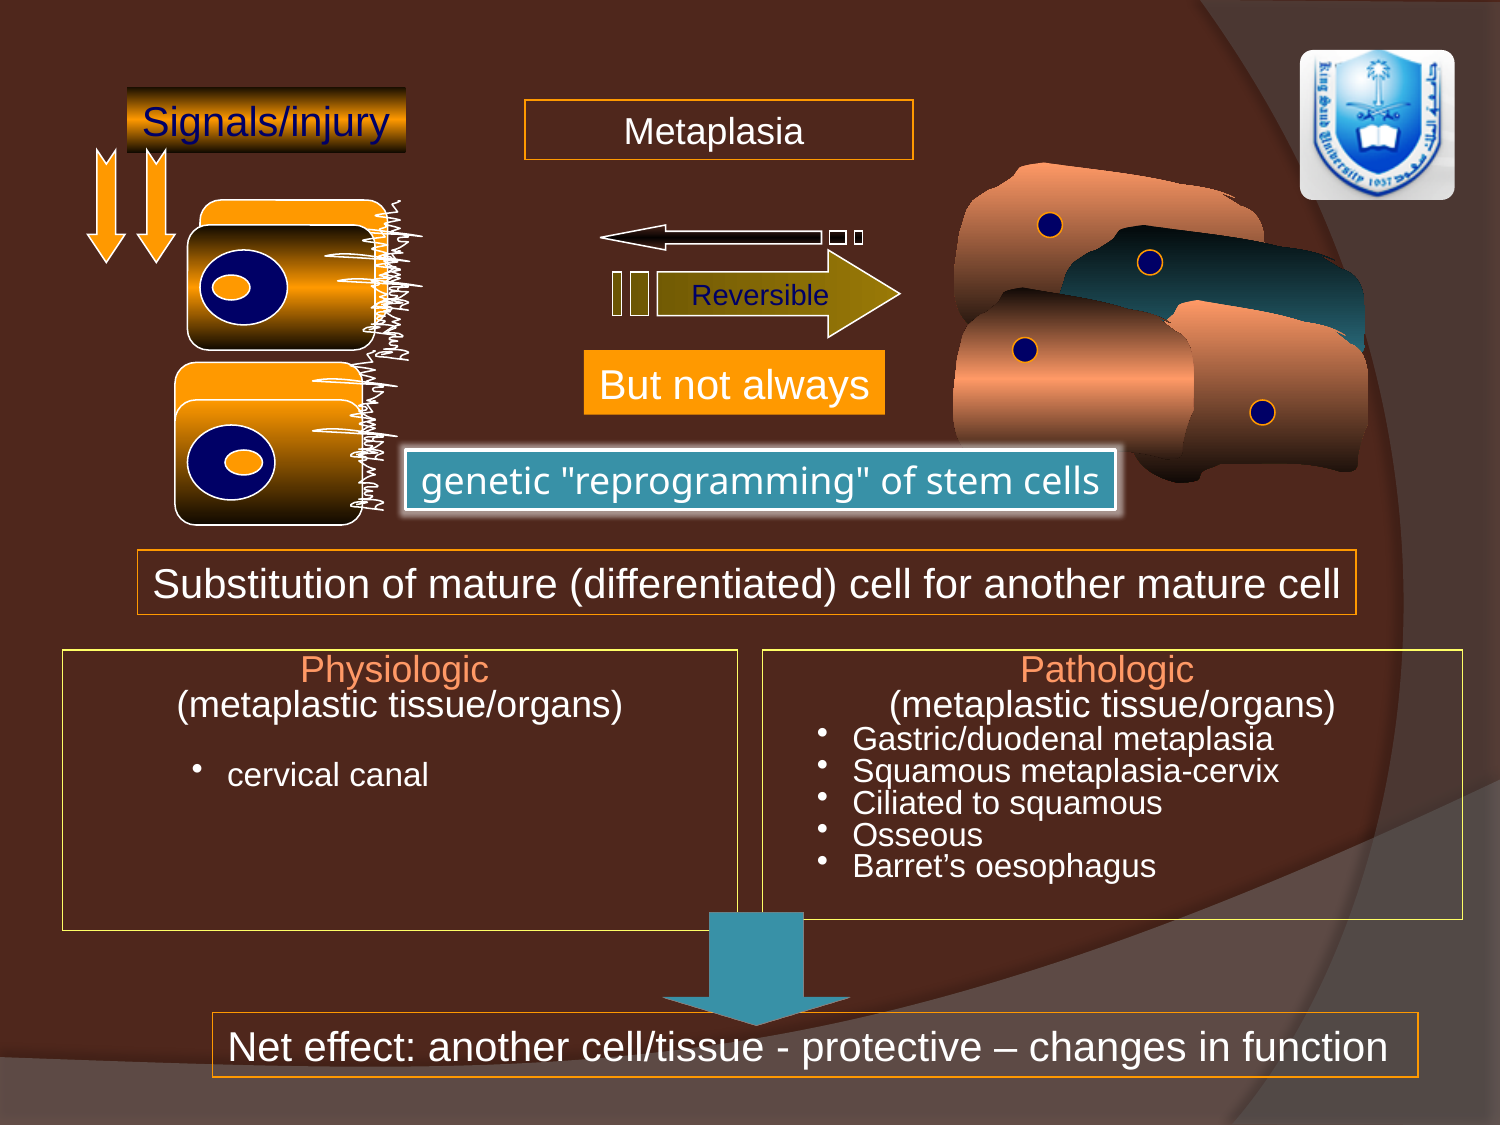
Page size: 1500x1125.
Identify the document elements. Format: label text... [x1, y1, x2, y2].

text_box [362, 427, 376, 433]
text_box [1133, 299, 1369, 483]
text_box [829, 231, 847, 244]
text_box [390, 299, 409, 311]
text_box [1250, 399, 1276, 425]
text_box [372, 233, 383, 238]
text_box genetic "reprogramming" of stem cells [404, 448, 1117, 511]
text_box [174, 399, 363, 526]
text_box [1012, 337, 1038, 363]
text_box [87, 149, 126, 263]
text_box [368, 229, 382, 234]
text_box [382, 246, 388, 253]
text_box Metaplasia [525, 99, 914, 160]
text_box [225, 450, 263, 475]
text_box [174, 362, 363, 420]
text_box Signals/injury [127, 87, 406, 153]
text_box [662, 912, 850, 1026]
text_box [1059, 224, 1366, 353]
text_box [600, 224, 822, 250]
text_box [337, 250, 423, 361]
text_box Pathologic (metaplastic tissue/organs) Gastric/duodenal metaplasia Squamous metaplasia-cervix Ciliated to squamous Osseous Barret’s oesophagus [762, 650, 1463, 920]
text_box [1137, 249, 1163, 275]
text_box Reversible [630, 271, 649, 316]
text_box [854, 231, 863, 244]
text_box [212, 275, 250, 300]
text_box [324, 225, 395, 264]
text_box [200, 199, 388, 230]
text_box [363, 404, 373, 417]
text_box [312, 428, 359, 434]
text_box [375, 267, 393, 280]
text_box [376, 284, 384, 292]
text_box Substitution of mature (differentiated) cell for another mature cell [137, 549, 1357, 615]
text_box [365, 433, 398, 449]
text_box [350, 413, 362, 418]
text_box Reversible [657, 249, 900, 338]
picture [1299, 49, 1455, 200]
text_box [375, 200, 423, 258]
text_box But not always [583, 350, 885, 415]
text_box [383, 234, 388, 244]
text_box [953, 162, 1265, 324]
text_box Physiologic (metaplastic tissue/organs) cervical canal [62, 650, 738, 931]
text_box [187, 424, 275, 500]
text_box [350, 458, 384, 511]
text_box [137, 149, 175, 263]
text_box [363, 284, 388, 334]
text_box Reversible [612, 271, 622, 316]
text_box [1037, 212, 1063, 238]
text_box Net effect: another cell/tissue - protective – changes in function [212, 1012, 1418, 1078]
text_box [952, 287, 1194, 460]
text_box [199, 249, 288, 325]
text_box [312, 350, 398, 461]
text_box [376, 284, 392, 308]
text_box [187, 224, 376, 351]
